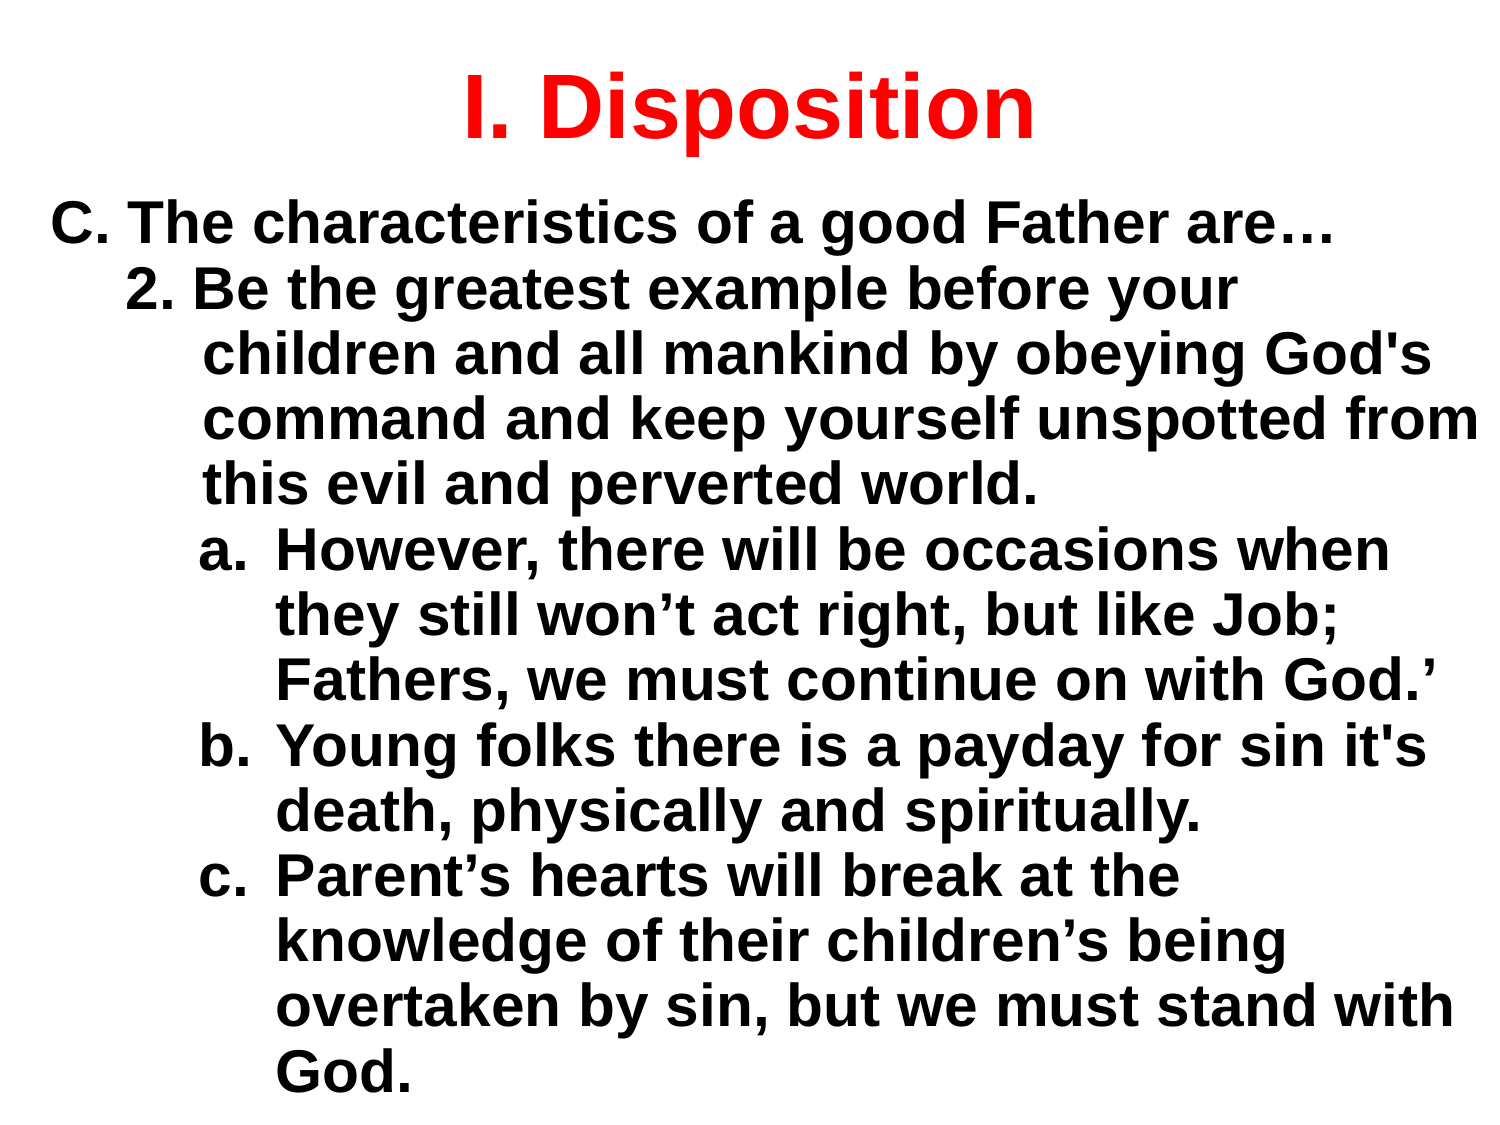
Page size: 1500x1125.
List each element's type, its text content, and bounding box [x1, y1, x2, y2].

list The characteristics of a good Father are… 2. Be the greatest example before your children and all mankind by obeying God's command and keep yourself unspotted from this evil and perverted world. However, there will be occasions when they still won’t act right, but like Job; Fathers, we must continue on with God.’ Young folks there is a payday for sin it's death, physically and spiritually. Parent’s hearts will break at the knowledge of their children’s being overtaken by sin, but we must stand with God. [36, 184, 1500, 1125]
title I. Disposition [0, 0, 1500, 218]
